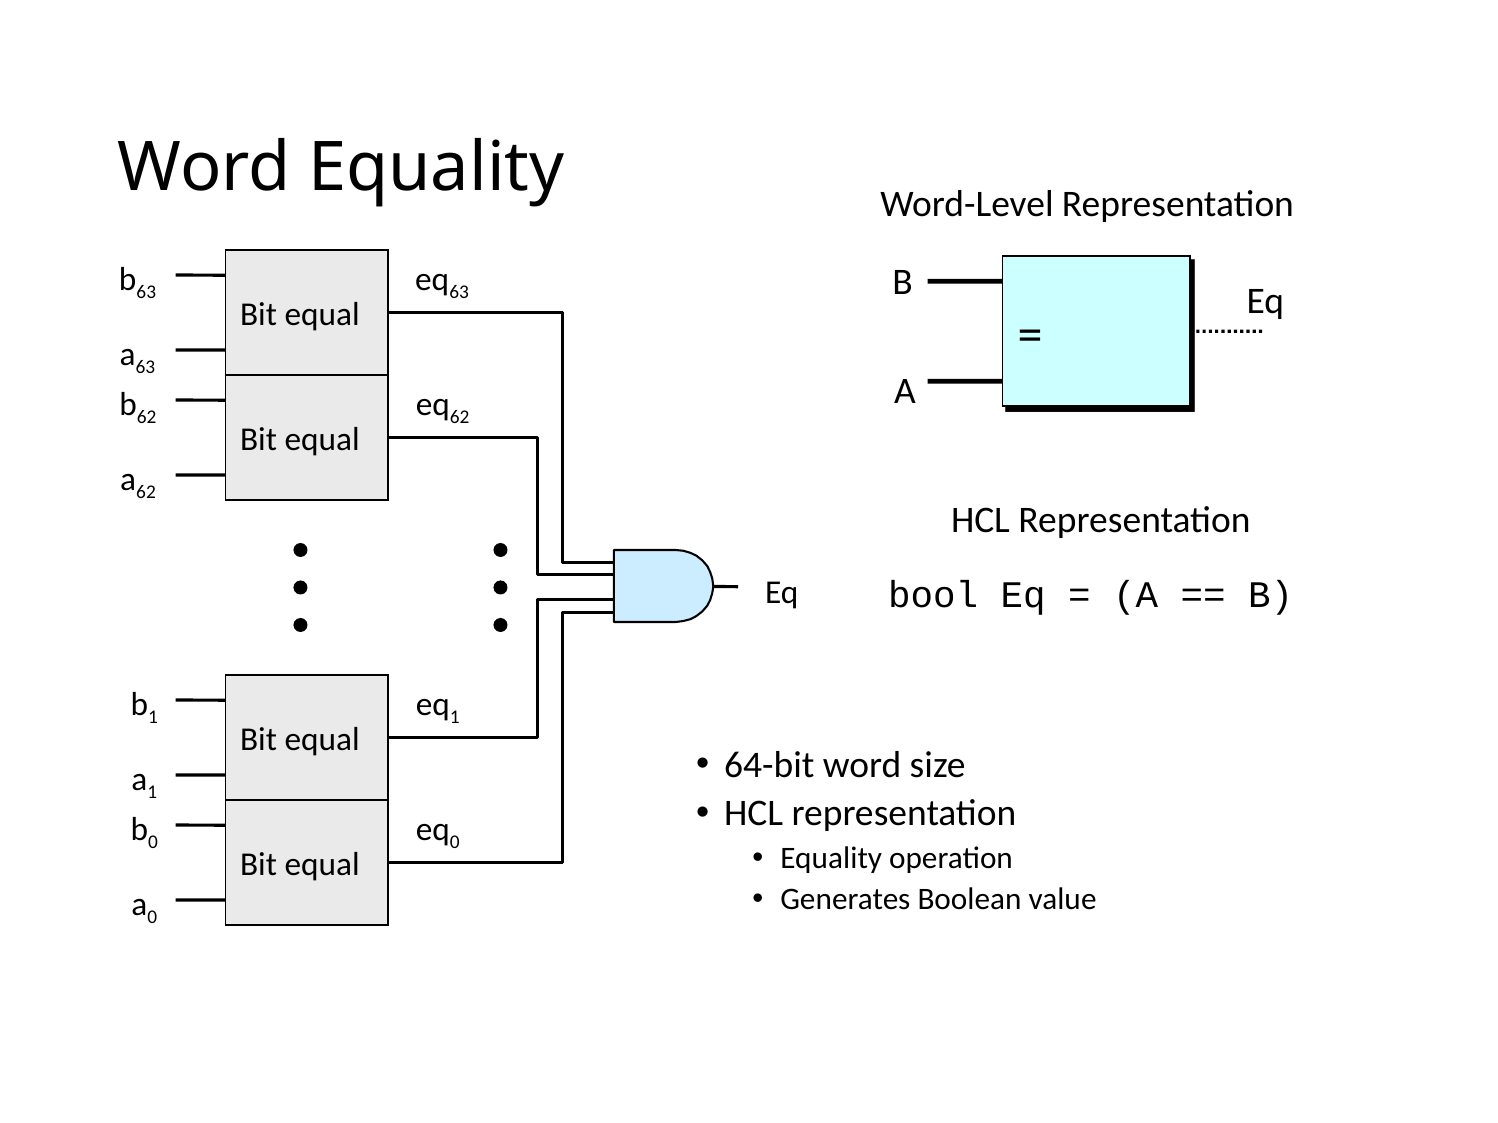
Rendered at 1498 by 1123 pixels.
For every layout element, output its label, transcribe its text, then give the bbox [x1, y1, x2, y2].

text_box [874, 249, 1304, 419]
text_box bool Eq = (A == B) [880, 562, 1301, 623]
text_box Word-Level Representation [872, 172, 1302, 232]
title Word Equality [102, 59, 1395, 277]
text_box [100, 249, 849, 931]
text_box HCL Representation [943, 487, 1259, 548]
list 64-bit word size HCL representation Equality operation Generates Boolean value [624, 737, 1409, 1056]
